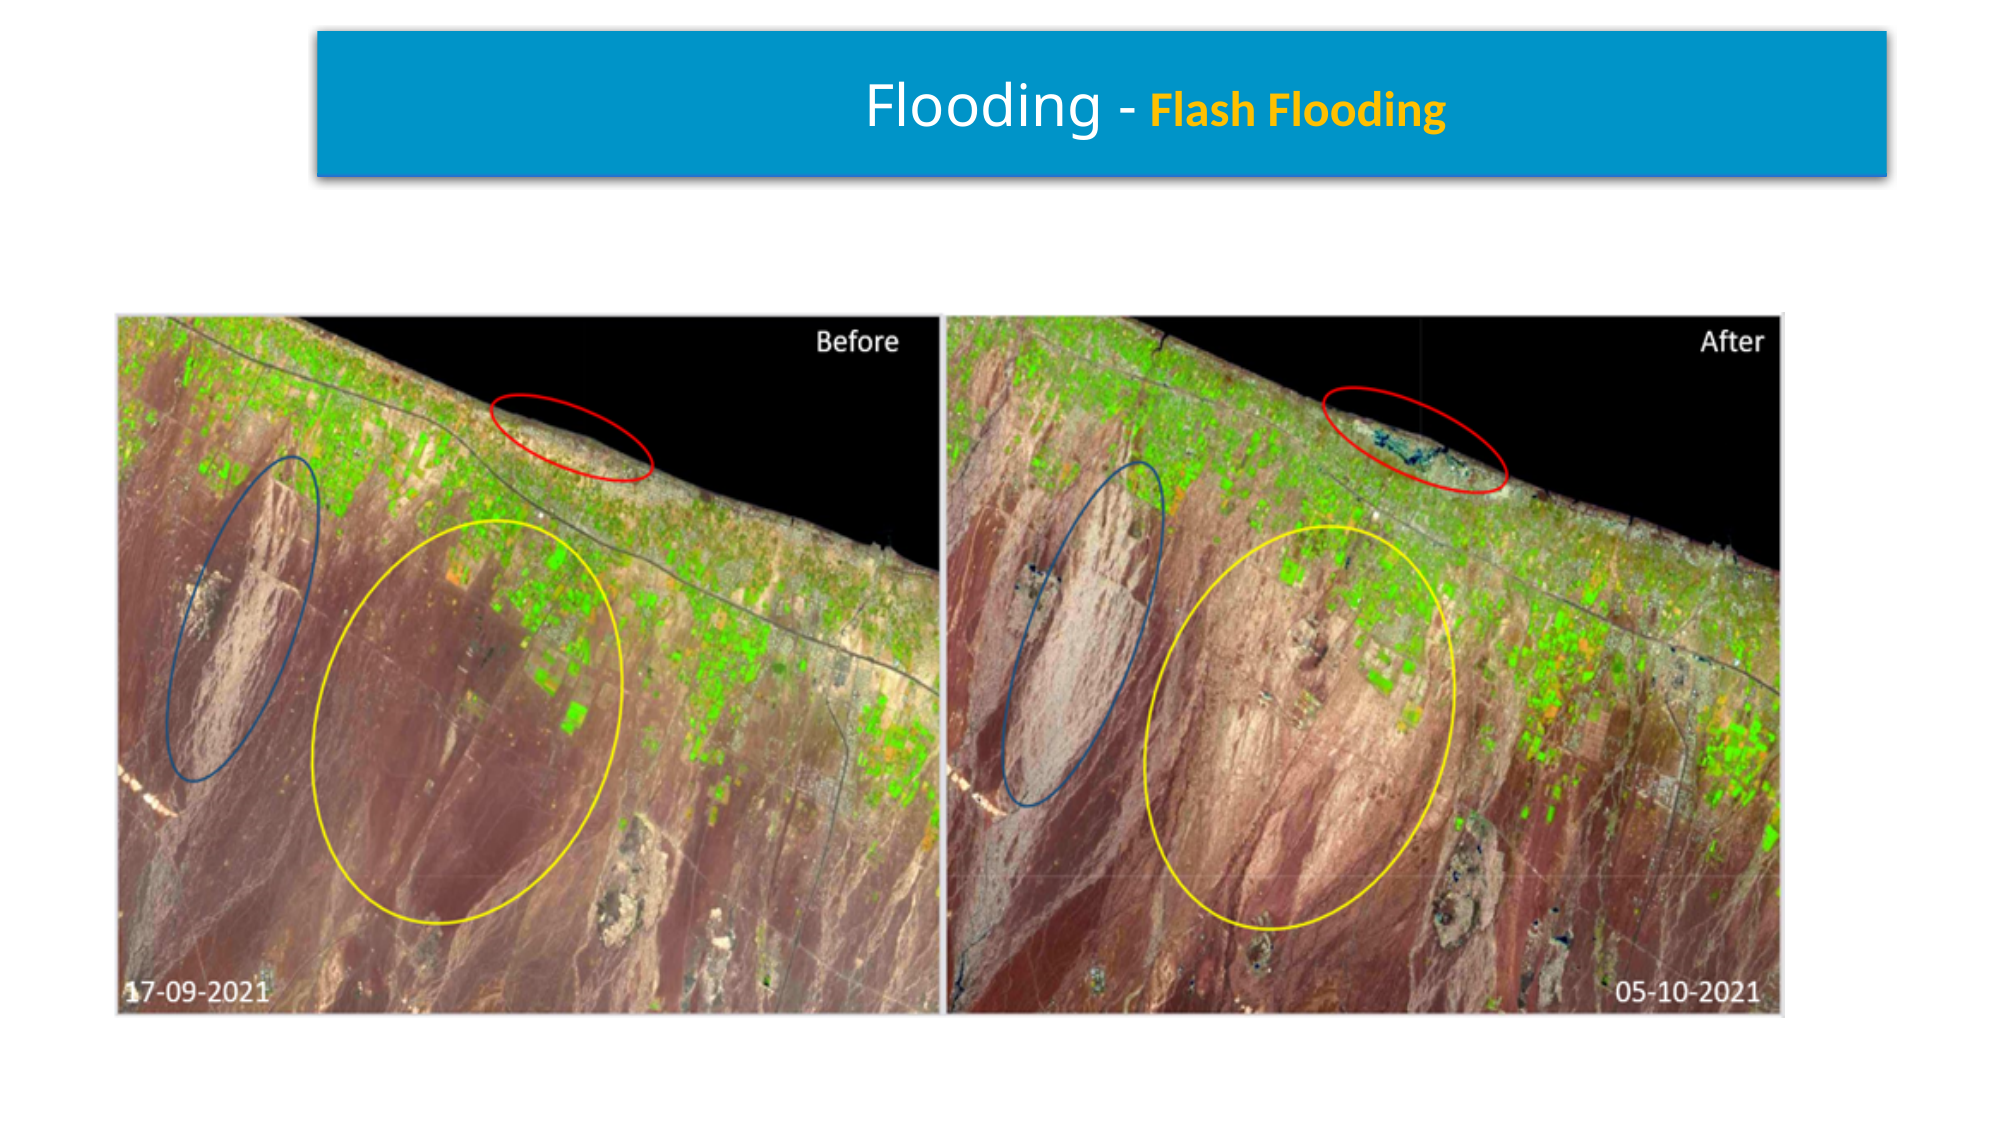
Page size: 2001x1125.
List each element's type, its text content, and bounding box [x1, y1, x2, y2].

text_box Flooding - Flash Flooding [376, 61, 1946, 191]
picture [113, 312, 1785, 1018]
title [317, 31, 1887, 177]
